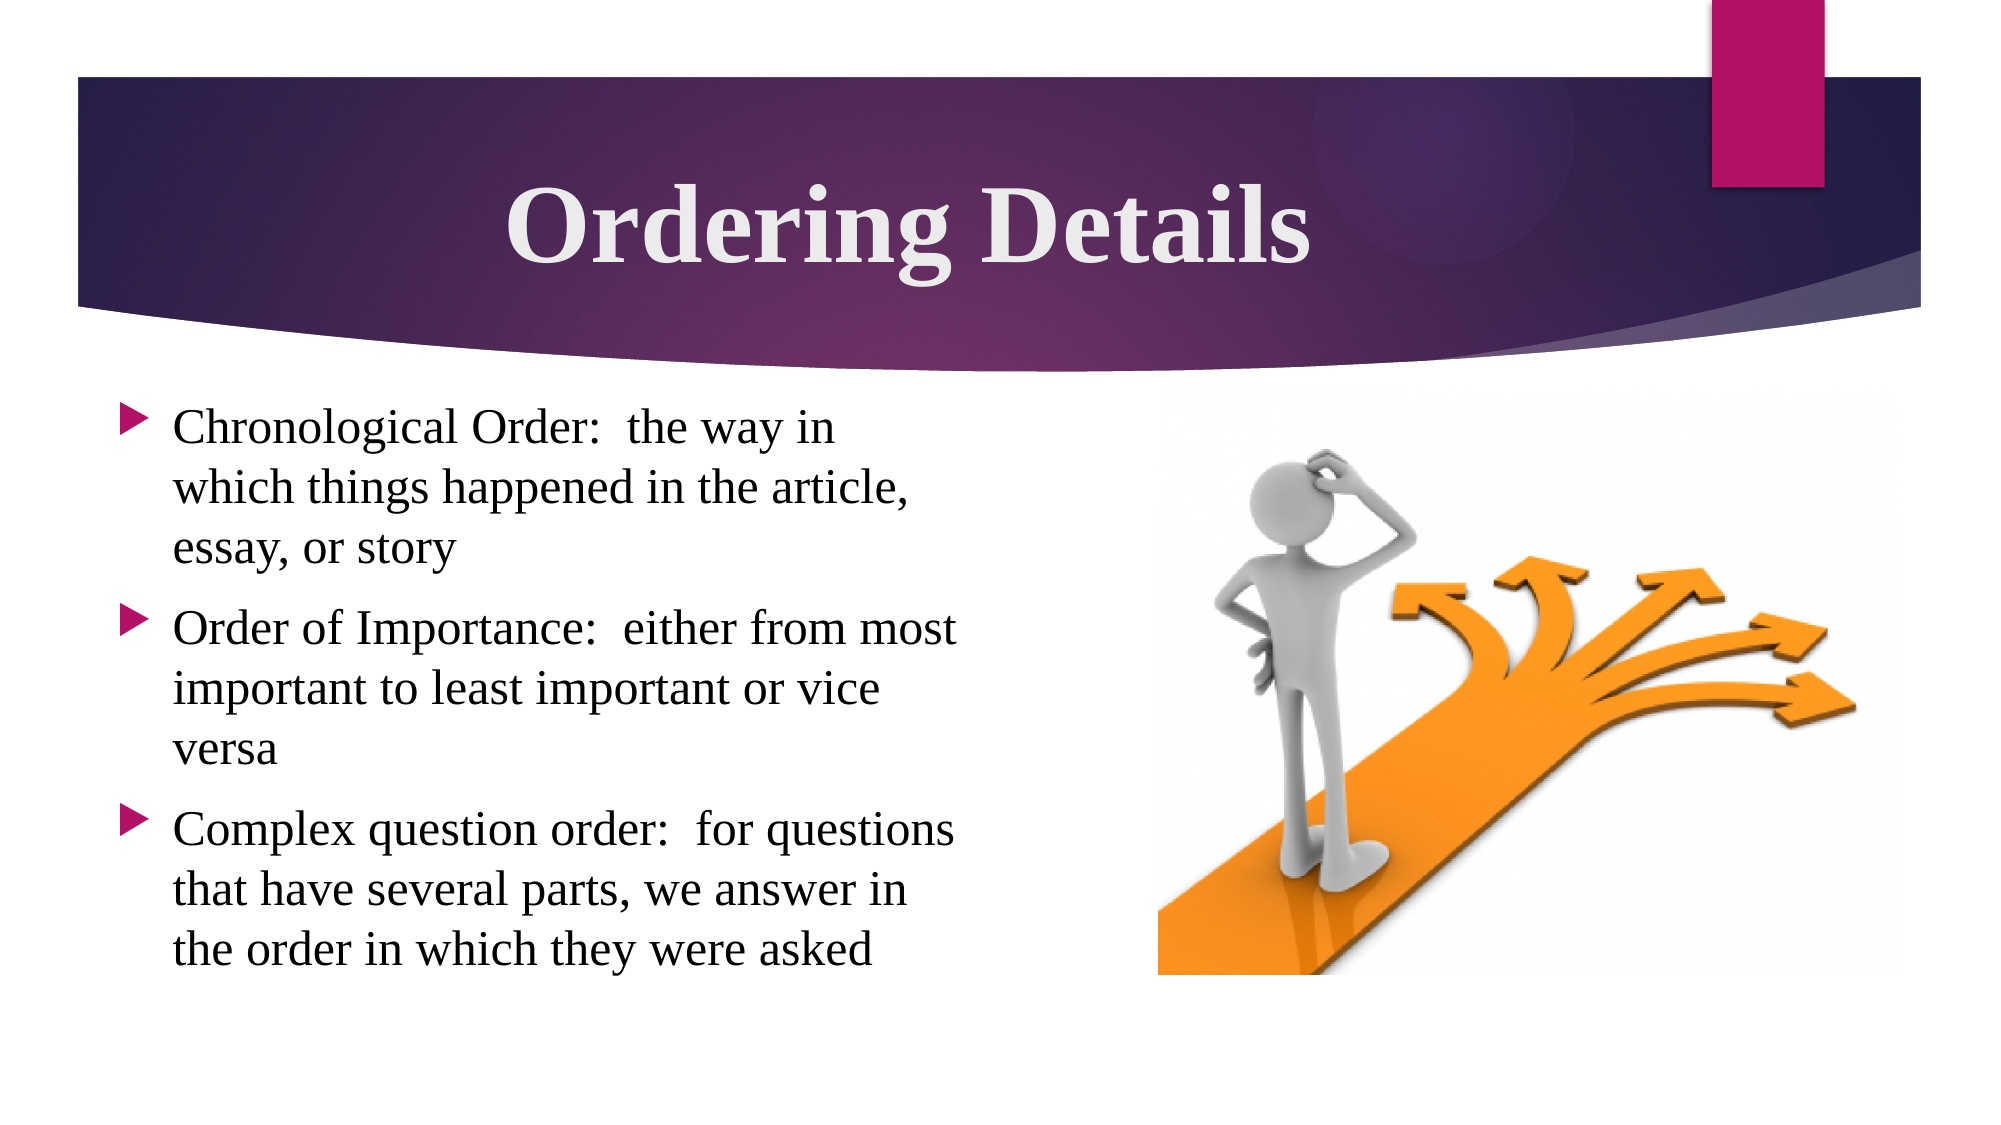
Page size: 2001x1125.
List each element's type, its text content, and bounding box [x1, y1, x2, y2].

title Ordering Details [189, 159, 1627, 276]
picture [1157, 385, 1899, 976]
list Chronological Order: the way in which things happened in the article, essay, or story Order of Importance: either from most important to least important or vice versa Complex question order: for questions that have several parts, we answer in the order in which they were asked [101, 386, 981, 988]
